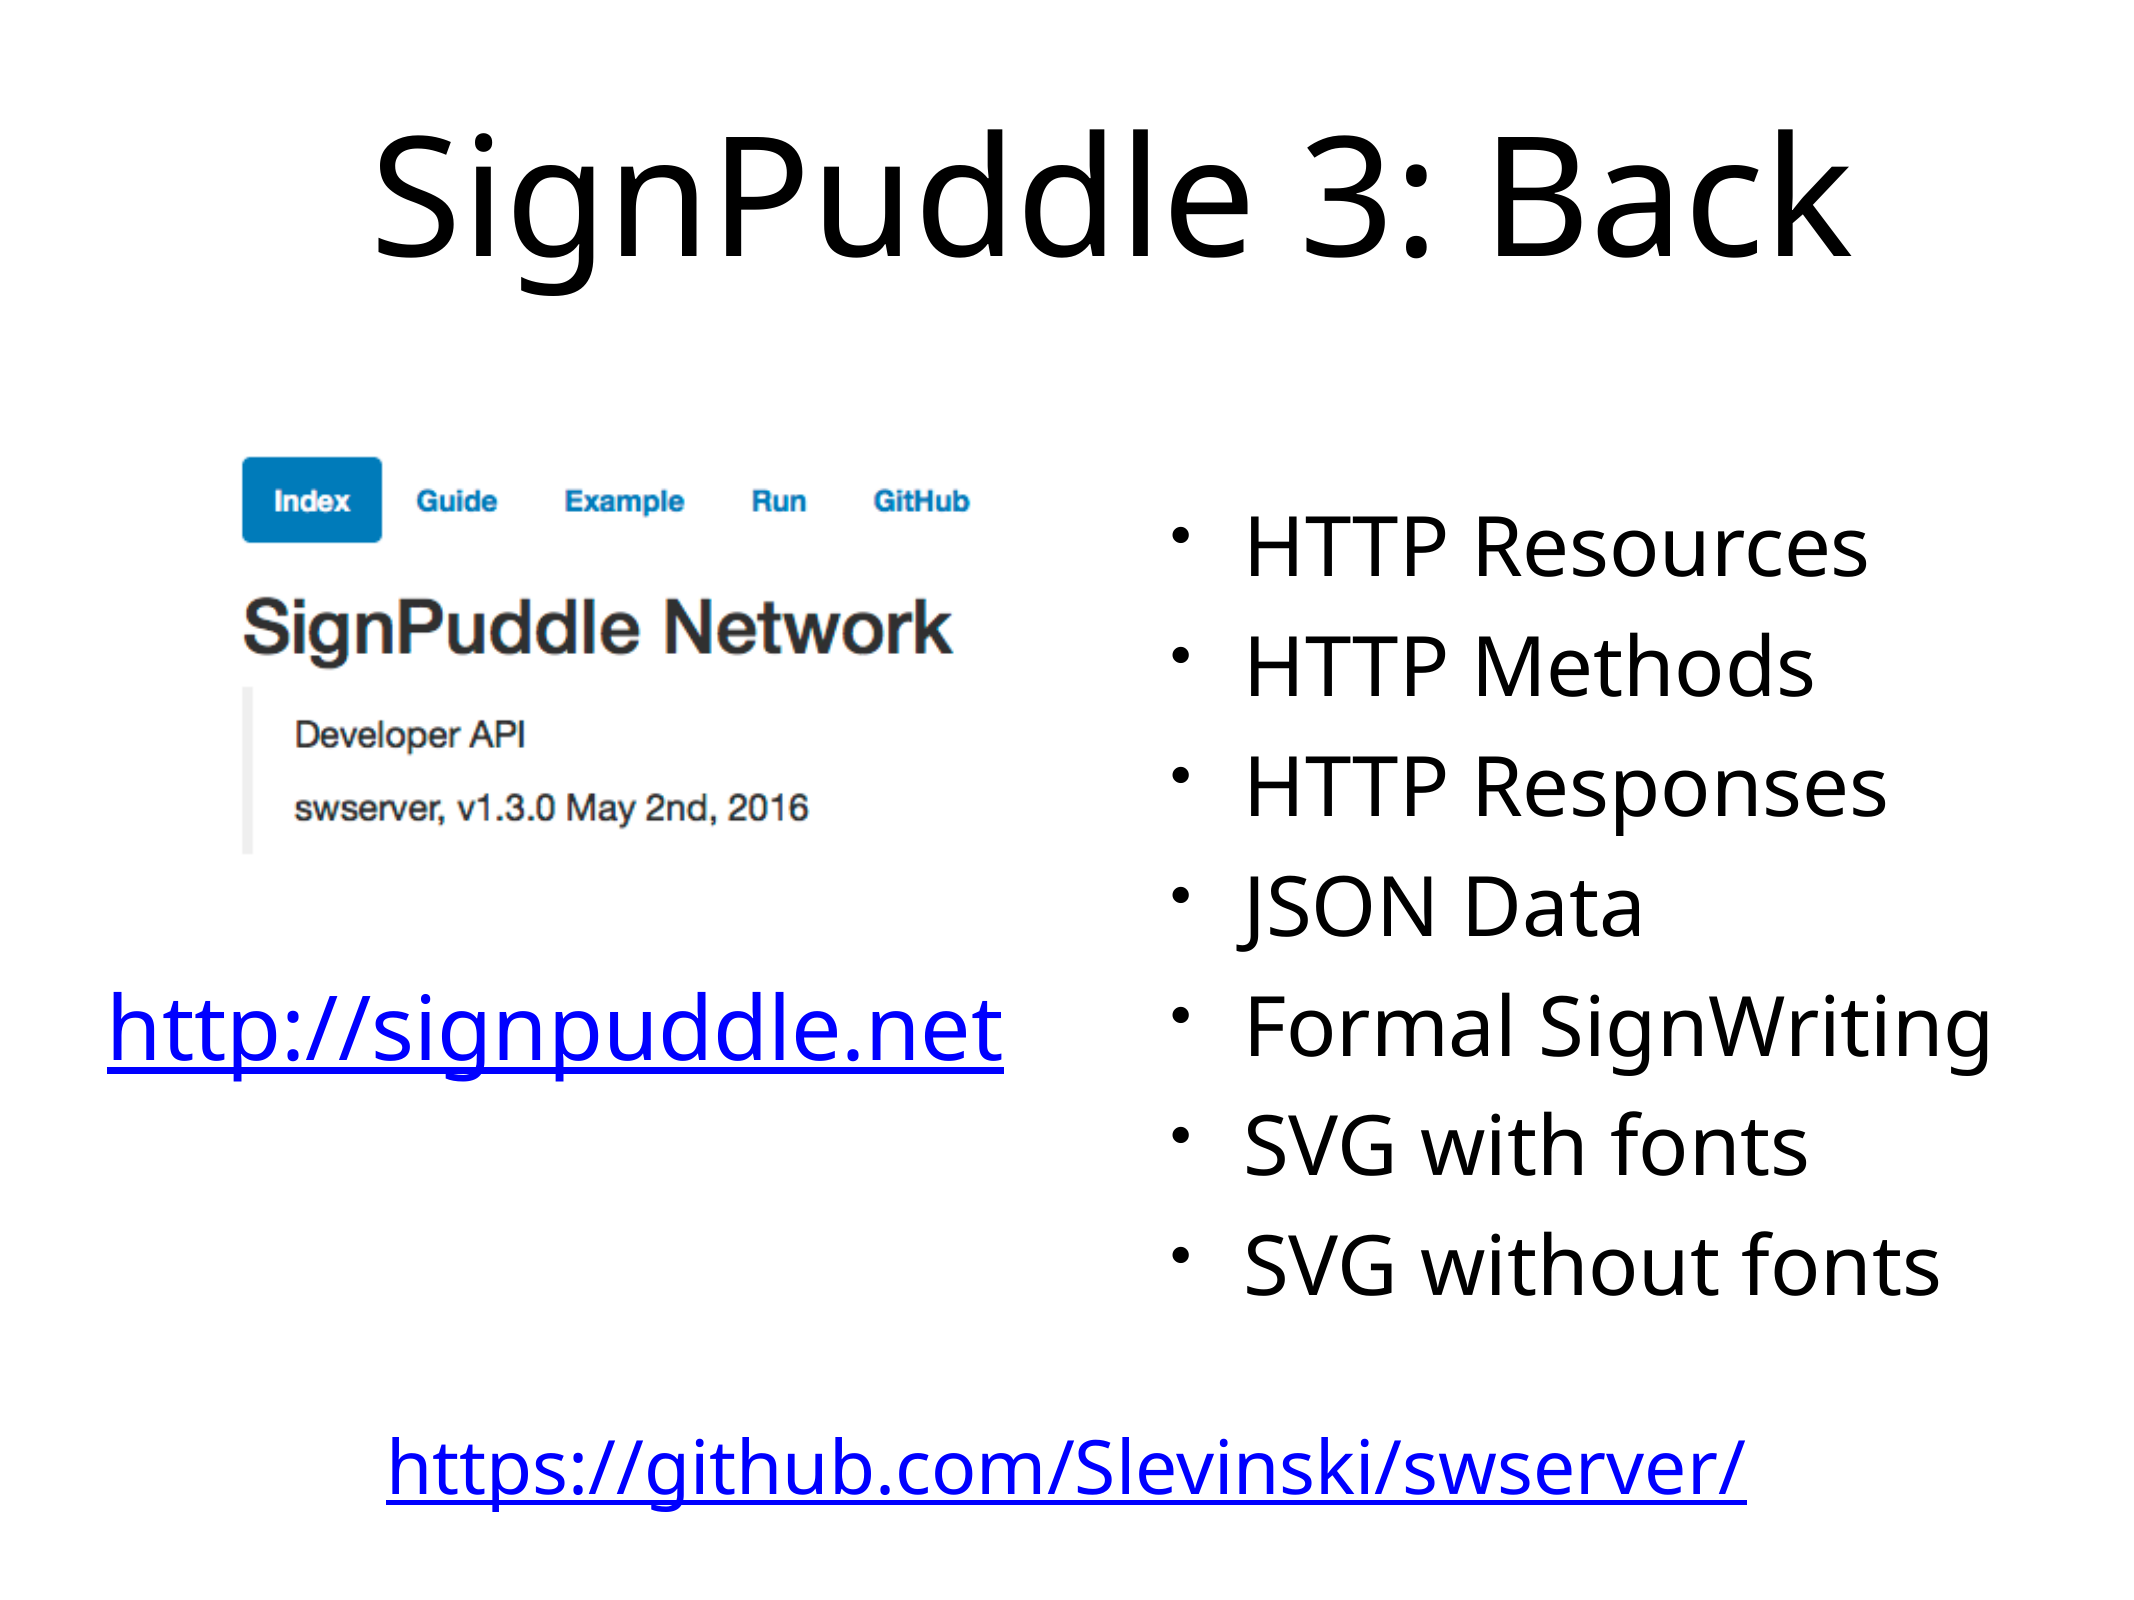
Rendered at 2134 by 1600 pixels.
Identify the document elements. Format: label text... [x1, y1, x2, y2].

text_box SignPuddle 3: Back [194, 57, 2031, 298]
title http://signpuddle.net [56, 932, 1054, 1132]
picture [221, 443, 1008, 888]
text_box https://github.com/Slevinski/swserver/ [377, 1410, 1756, 1530]
text_box HTTP Resources HTTP Methods HTTP Responses JSON Data Formal SignWriting SVG with fonts SVG without fonts [1162, 464, 2056, 1321]
